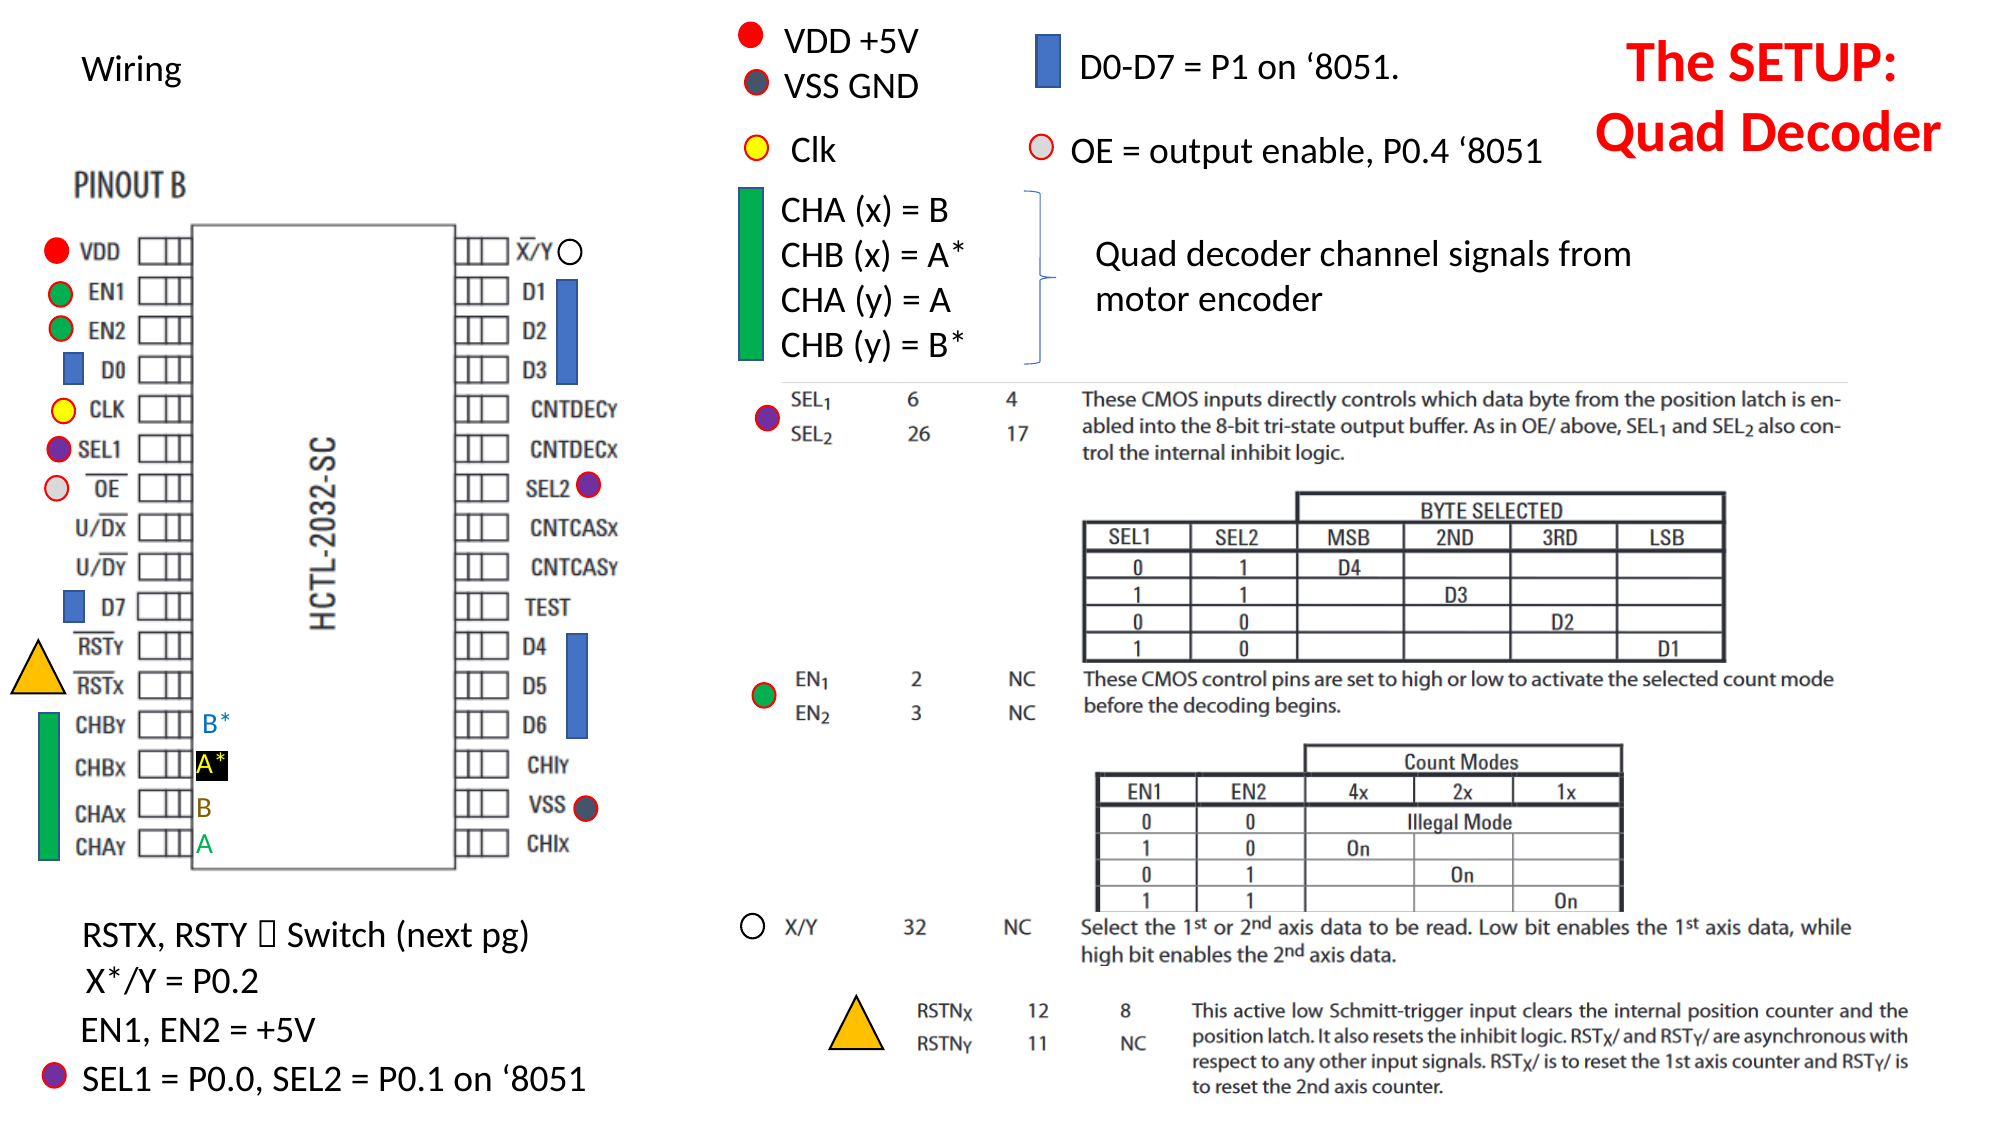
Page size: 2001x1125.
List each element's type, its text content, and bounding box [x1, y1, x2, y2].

text_box [1035, 34, 1061, 88]
text_box [738, 21, 764, 49]
text_box VDD +5V VSS GND [769, 8, 940, 114]
text_box Wiring [66, 36, 198, 97]
text_box CHA (x) = B CHB (x) = A* CHA (y) = A CHB (y) = B* [766, 177, 985, 373]
picture [908, 996, 1923, 1097]
text_box X*/Y = P0.2 [70, 963, 947, 1009]
text_box [1028, 133, 1054, 161]
text_box [751, 682, 777, 709]
picture [775, 382, 1861, 966]
text_box [41, 1062, 67, 1089]
text_box OE = output enable, P0.4 ‘8051 [1055, 118, 1559, 179]
text_box [1023, 190, 1057, 365]
text_box [738, 187, 764, 361]
text_box Clk [775, 117, 852, 177]
text_box [9, 638, 39, 695]
text_box SEL1 = P0.0, SEL2 = P0.1 on ‘8051 [67, 1057, 683, 1107]
text_box D0-D7 = P1 on ‘8051. [1064, 34, 1416, 95]
text_box [743, 134, 770, 162]
text_box The SETUP: Quad Decoder [1493, 16, 2000, 171]
text_box [743, 68, 769, 96]
text_box [754, 404, 778, 432]
text_box Quad decoder channel signals from motor encoder [1080, 221, 1659, 326]
text_box RSTX, RSTY  Switch (next pg) [67, 903, 787, 963]
text_box EN1, EN2 = +5V [65, 997, 908, 1057]
text_box [827, 993, 885, 1051]
picture [39, 158, 636, 879]
